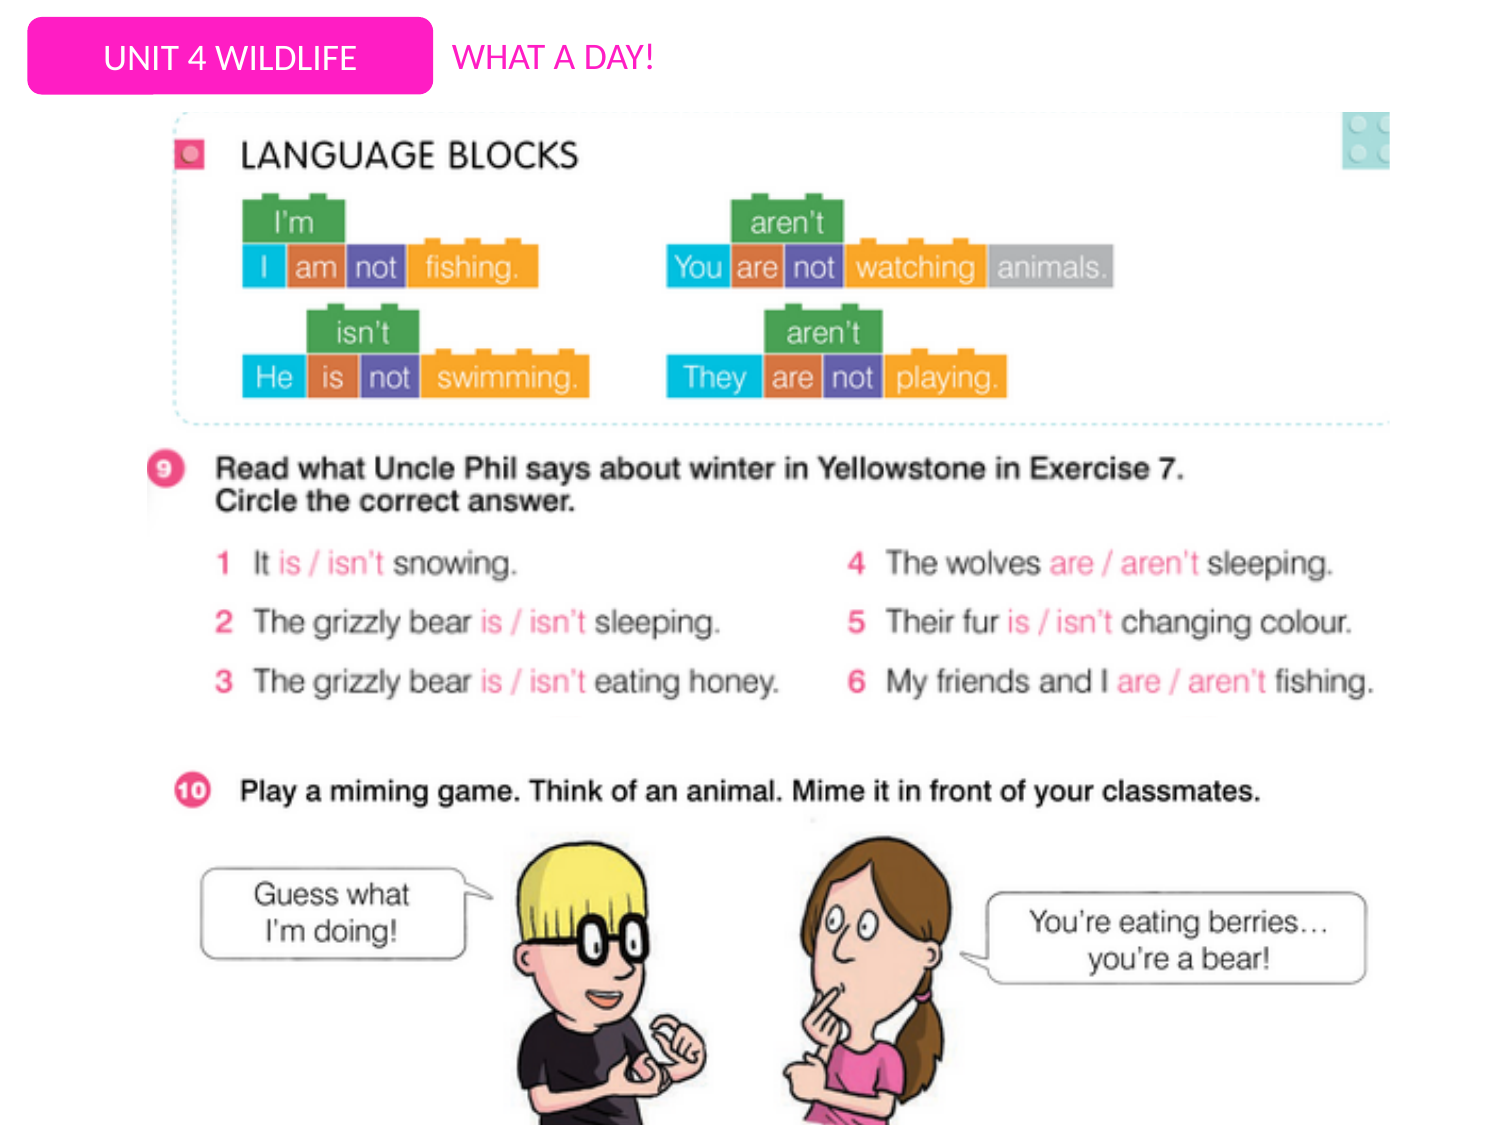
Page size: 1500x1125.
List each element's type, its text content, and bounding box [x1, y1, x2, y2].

title WHAT A DAY! [436, 18, 715, 92]
text_box UNIT 4 WILDLIFE [27, 16, 434, 95]
picture [147, 112, 1392, 1125]
